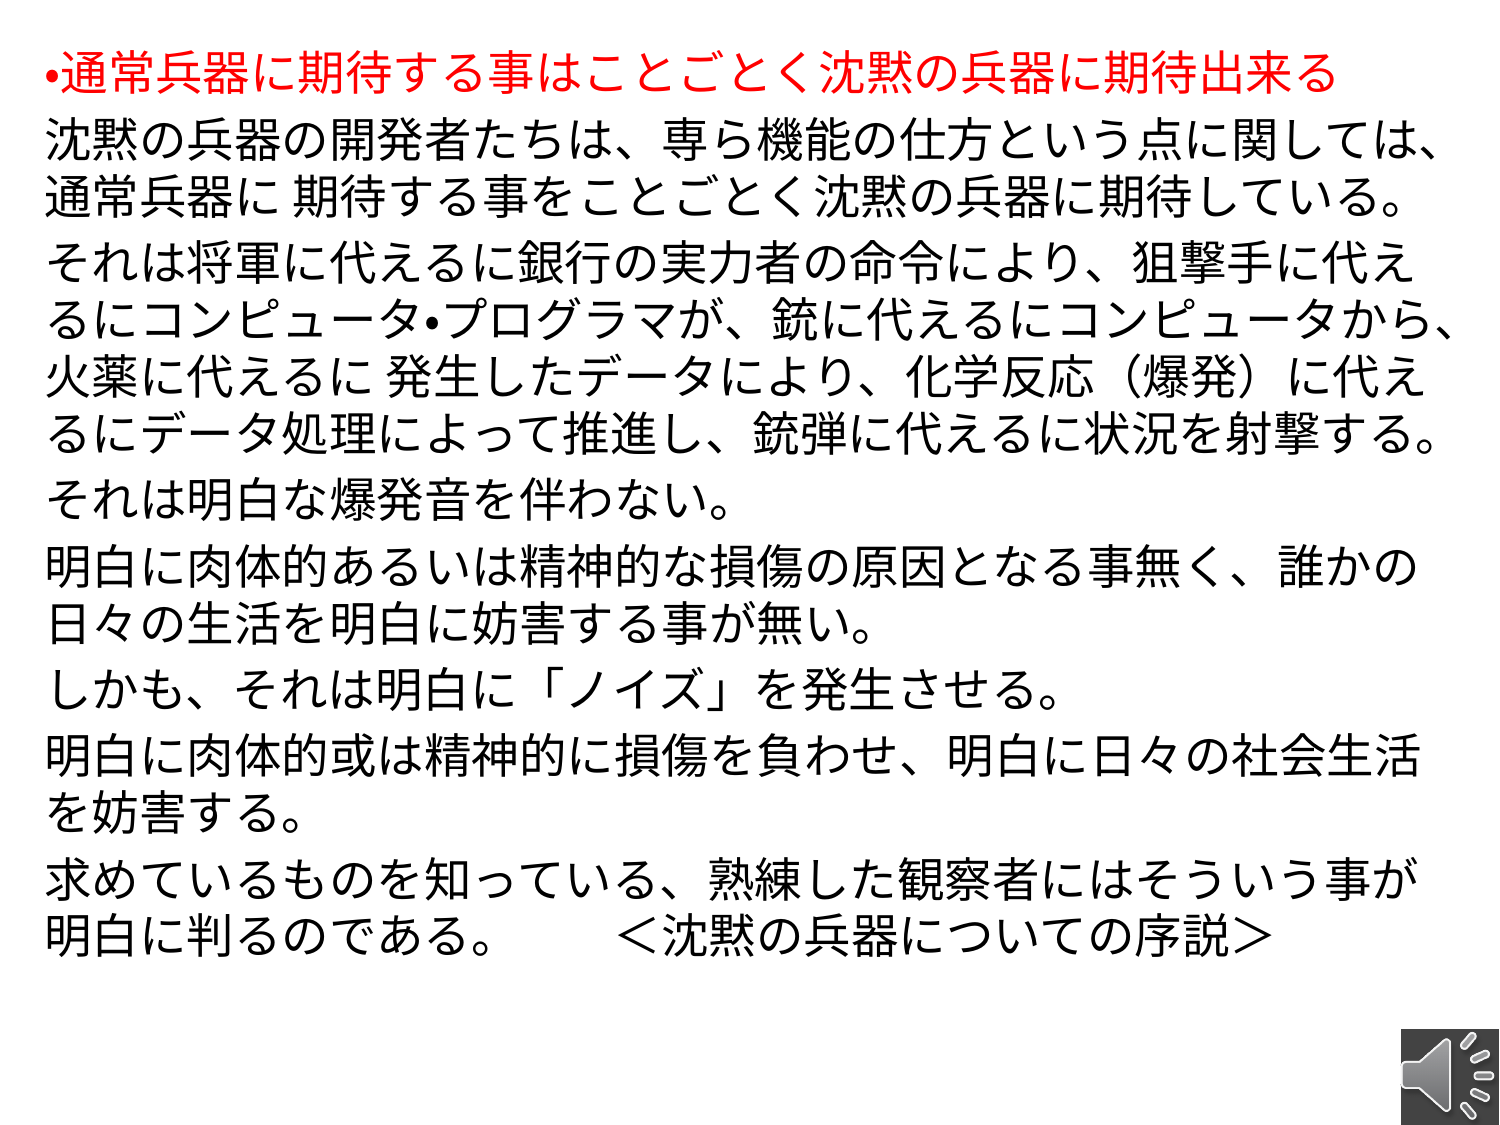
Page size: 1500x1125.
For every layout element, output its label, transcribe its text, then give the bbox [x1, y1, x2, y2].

list ・通常兵器に期待する事はことごとく沈黙の兵器に期待出来る 沈黙の兵器の開発者たちは、専ら機能の仕方という点に関しては、通常兵器に 期待する事をことごとく沈黙の兵器に期待している。 それは将軍に代えるに銀行の実力者の命令により、狙撃手に代えるにコンピュータ・プログラマが、銃に代えるにコンピュータから、火薬に代えるに 発生したデータにより、化学反応（爆発）に代えるにデータ処理によって推進し、銃弾に代えるに状況を射撃する。 それは明白な爆発音を伴わない。 明白に肉体的あるいは精神的な損傷の原因となる事無く、誰かの日々の生活を明白に妨害する事が無い。 しかも、それは明白に「ノイズ」を発生させる。 明白に肉体的或は精神的に損傷を負わせ、明白に日々の社会生活を妨害する。 求めているものを知っている、熟練した観察者にはそういう事が明白に判るのである。 ＜沈黙の兵器についての序説＞ [29, 19, 1459, 988]
picture [1399, 1028, 1500, 1125]
